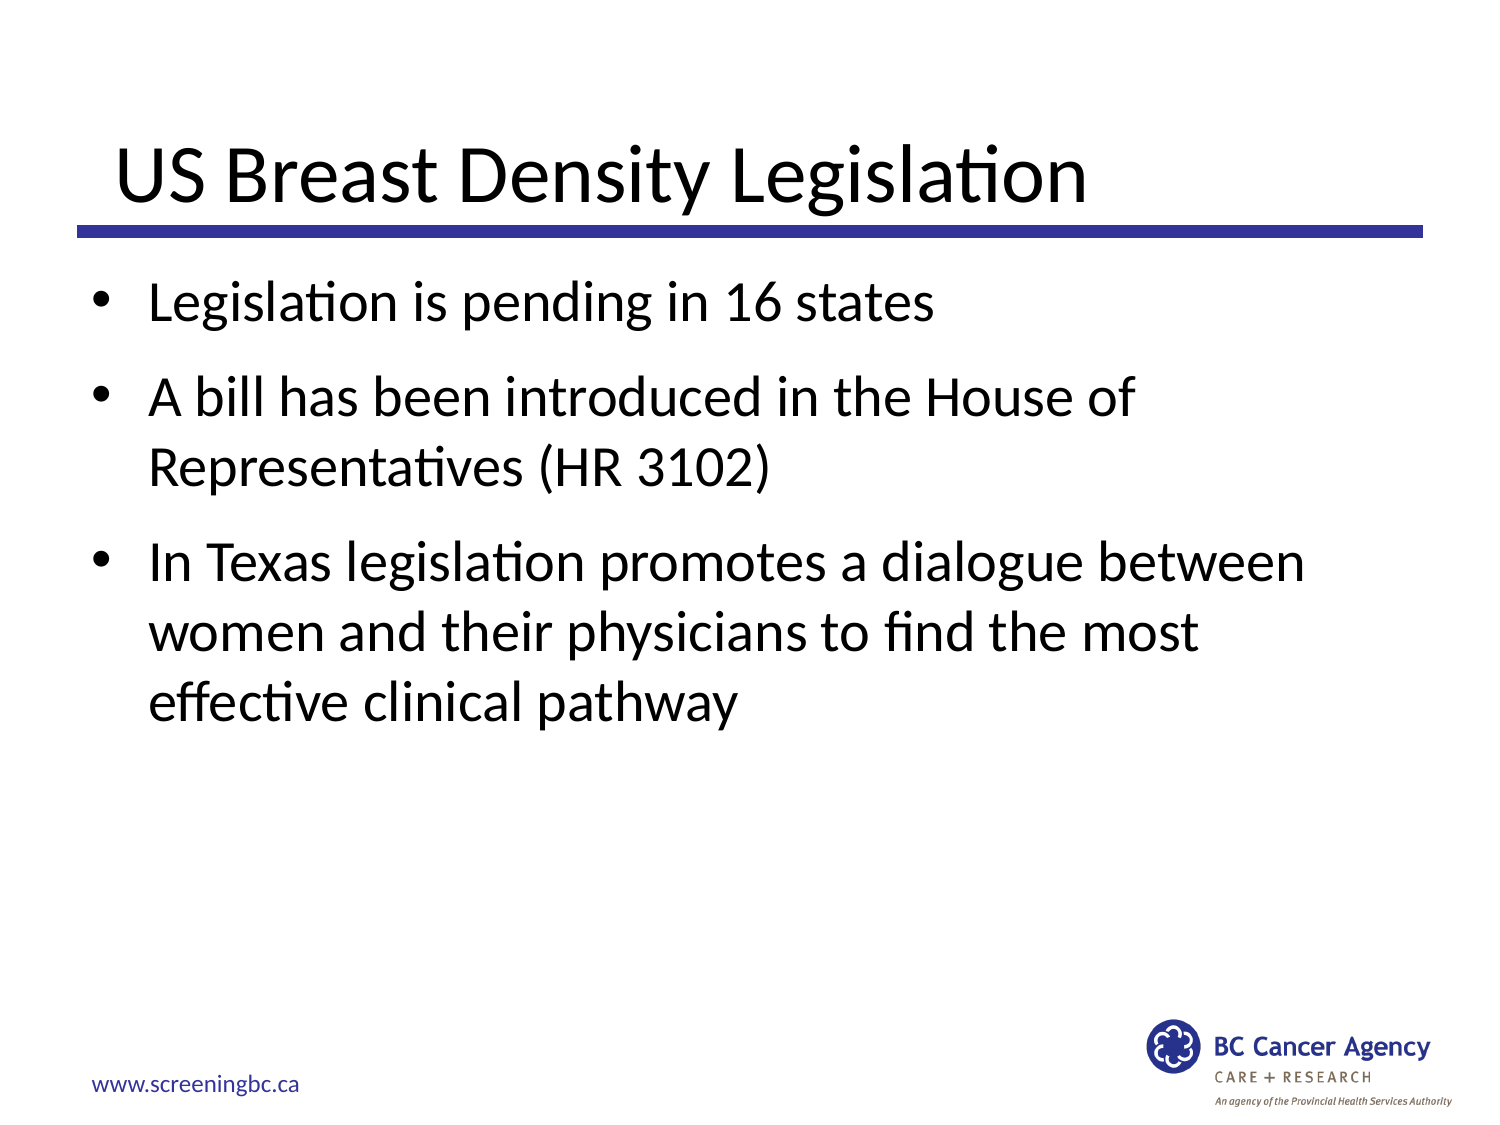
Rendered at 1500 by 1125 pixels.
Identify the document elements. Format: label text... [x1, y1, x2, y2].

picture [1127, 1000, 1471, 1125]
text_box US Breast Density Legislation [99, 87, 1450, 250]
list Legislation is pending in 16 states A bill has been introduced in the House of Representatives (HR 3102) In Texas legislation promotes a dialogue between women and their physicians to find the most effective clinical pathway [76, 255, 1428, 1012]
